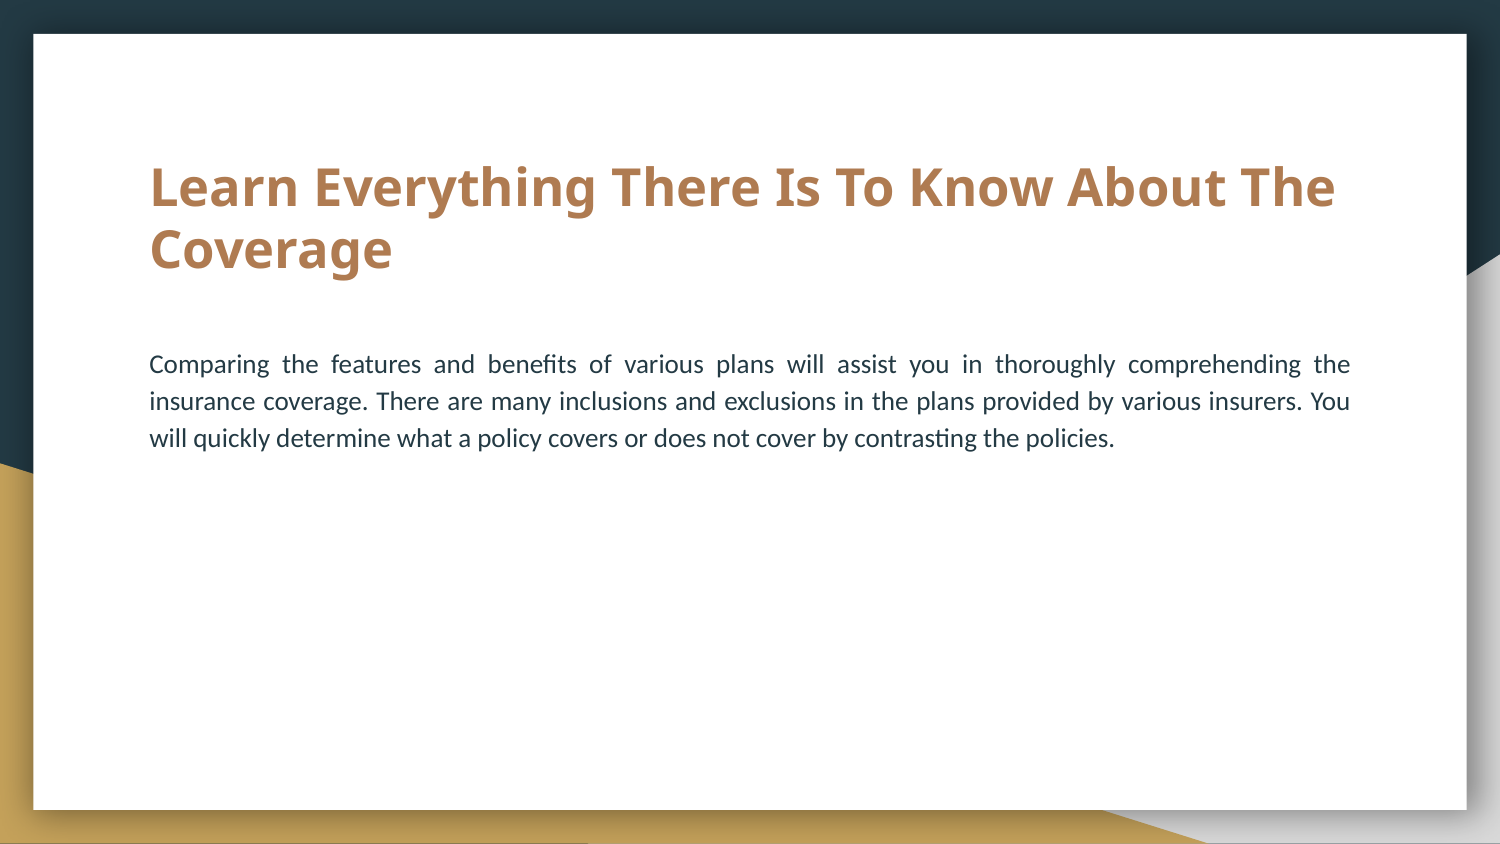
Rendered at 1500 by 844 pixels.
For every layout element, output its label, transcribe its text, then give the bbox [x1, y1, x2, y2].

title Learn Everything There Is To Know About The Coverage [134, 138, 1366, 296]
list Comparing the features and benefits of various plans will assist you in thoroughly comprehending the insurance coverage. There are many inclusions and exclusions in the plans provided by various insurers. You will quickly determine what a policy covers or does not cover by contrasting the policies. [134, 326, 1366, 729]
